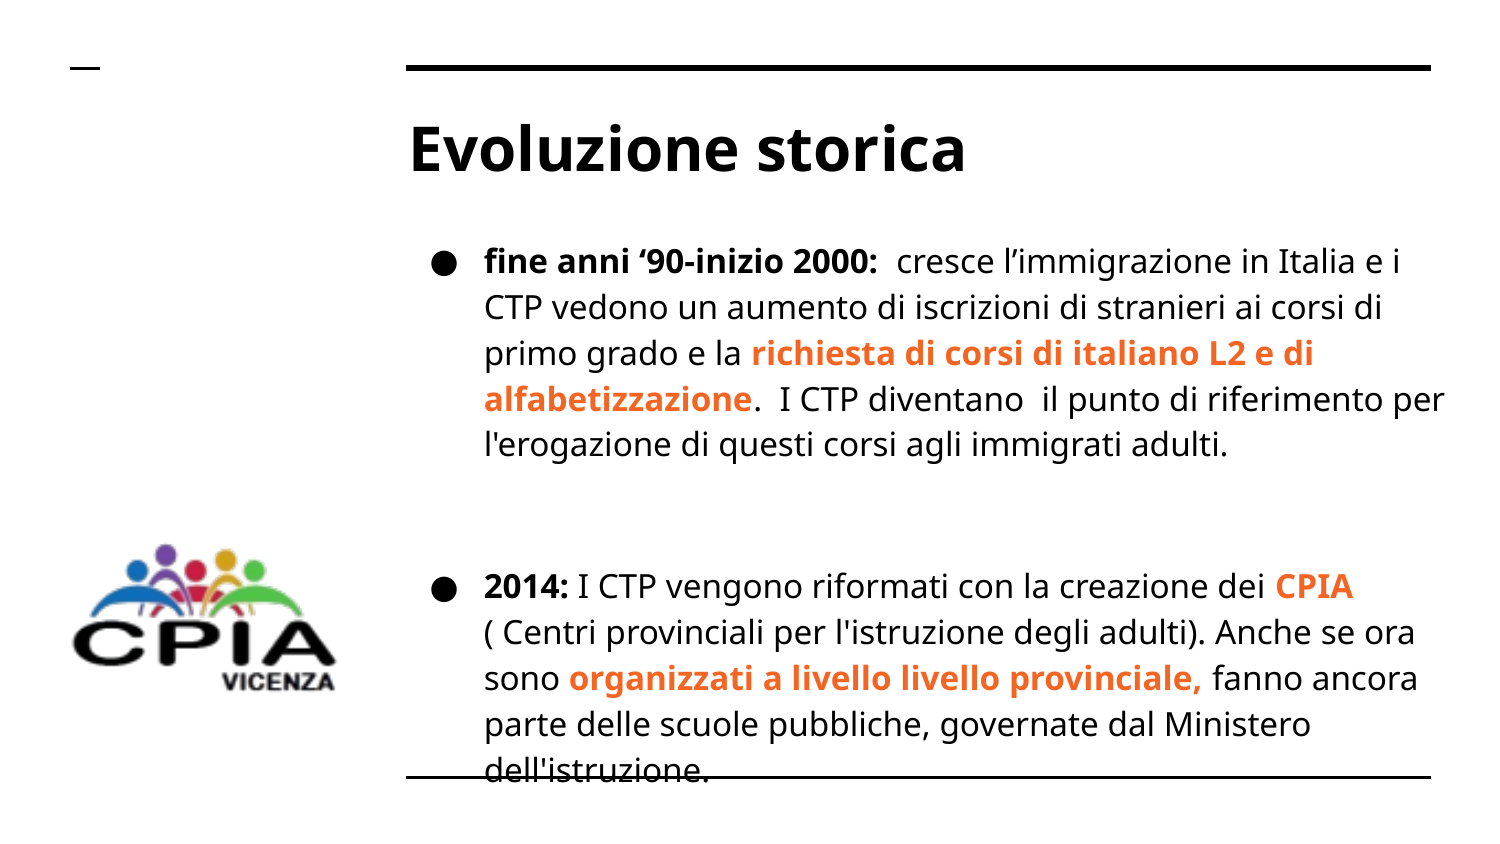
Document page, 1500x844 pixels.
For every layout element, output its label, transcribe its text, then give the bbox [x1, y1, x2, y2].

picture [34, 520, 375, 727]
title Evoluzione storica [393, 94, 1431, 199]
list fine anni ‘90-inizio 2000: cresce l’immigrazione in Italia e i CTP vedono un aumento di iscrizioni di stranieri ai corsi di primo grado e la richiesta di corsi di italiano L2 e di alfabetizzazione. I CTP diventano il punto di riferimento per l'erogazione di questi corsi agli immigrati adulti. 2014: I CTP vengono riformati con la creazione dei CPIA ( Centri provinciali per l'istruzione degli adulti). Anche se ora sono organizzati a livello livello provinciale, fanno ancora parte delle scuole pubbliche, governate dal Ministero dell'istruzione. [393, 219, 1466, 844]
